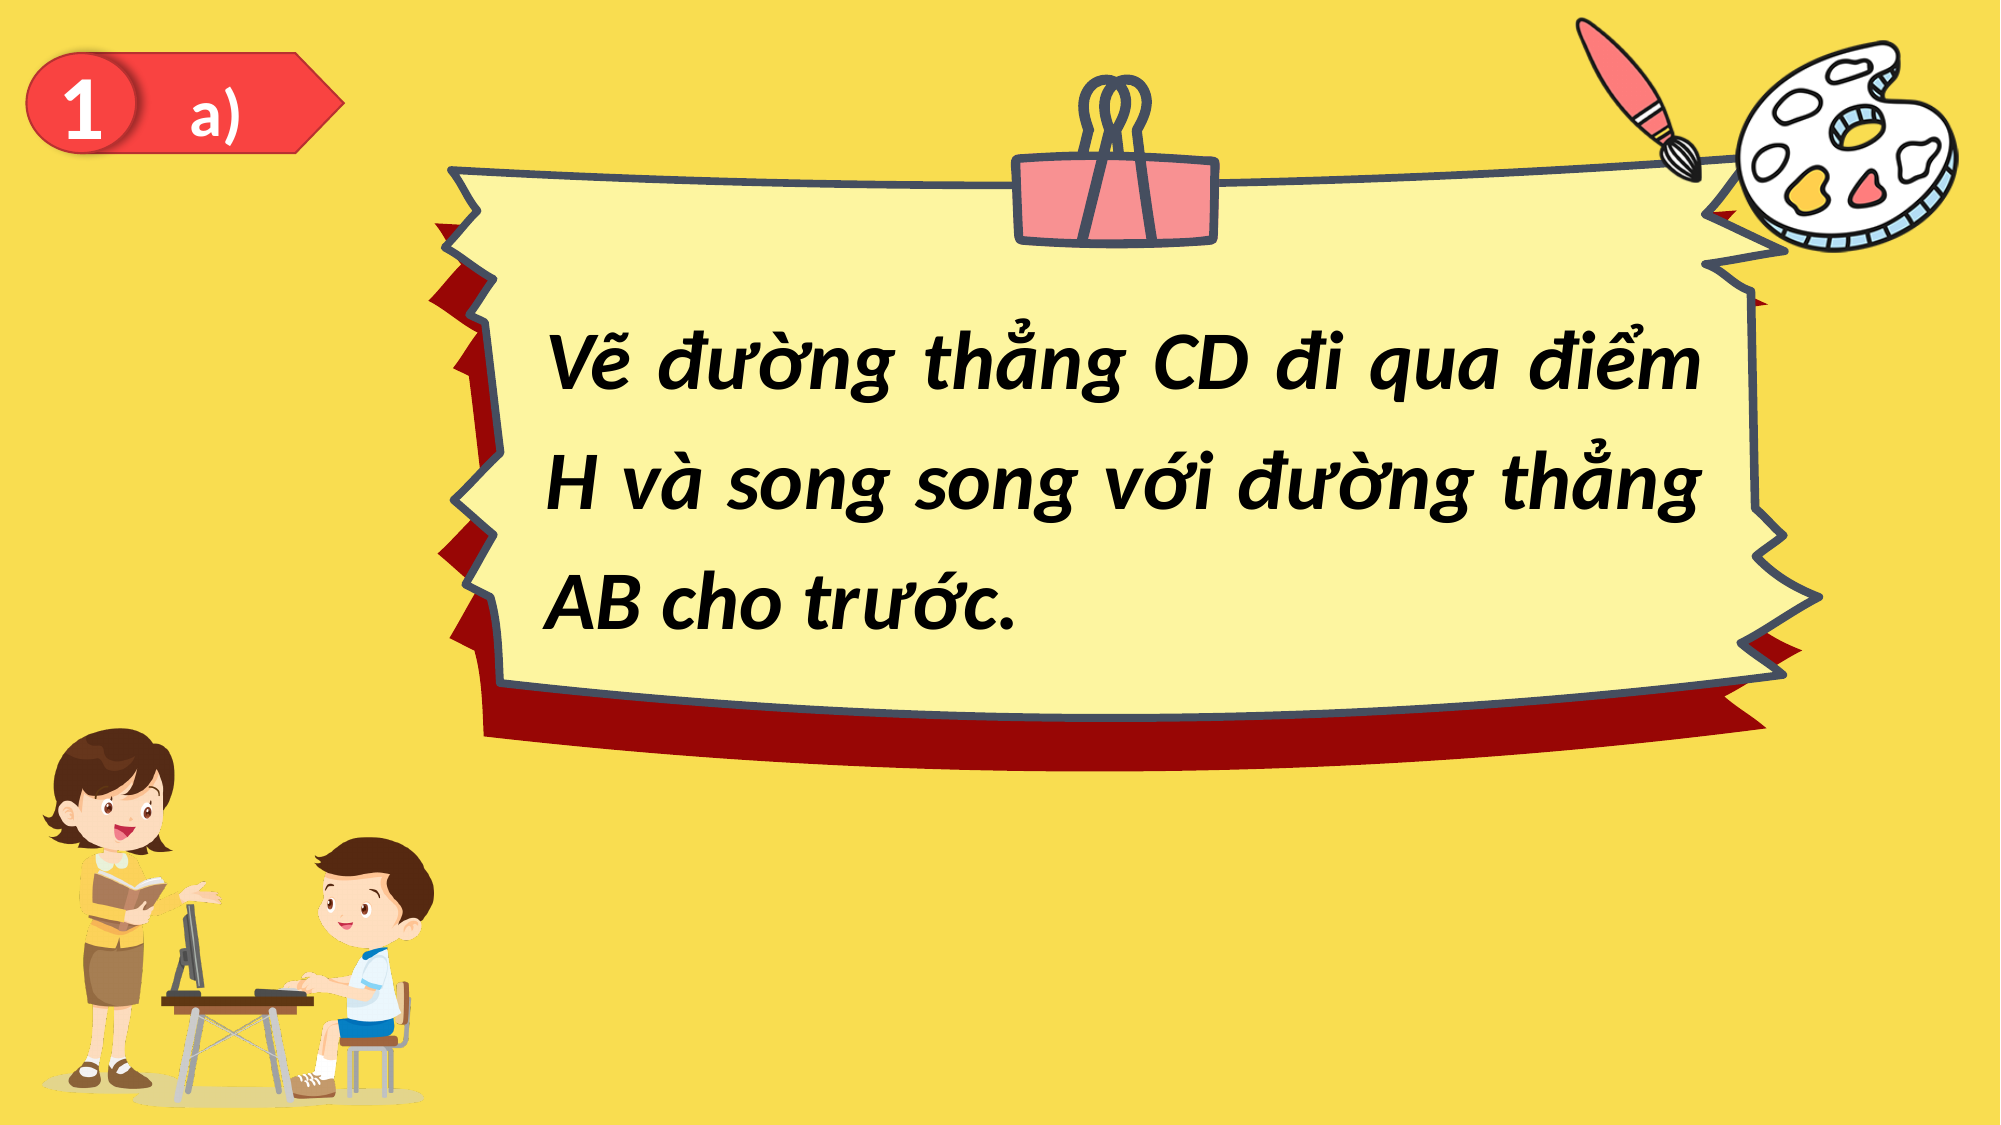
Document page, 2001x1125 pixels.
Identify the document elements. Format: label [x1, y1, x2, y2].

text_box [428, 74, 1824, 772]
picture [0, 0, 2000, 1125]
text_box [26, 53, 344, 159]
